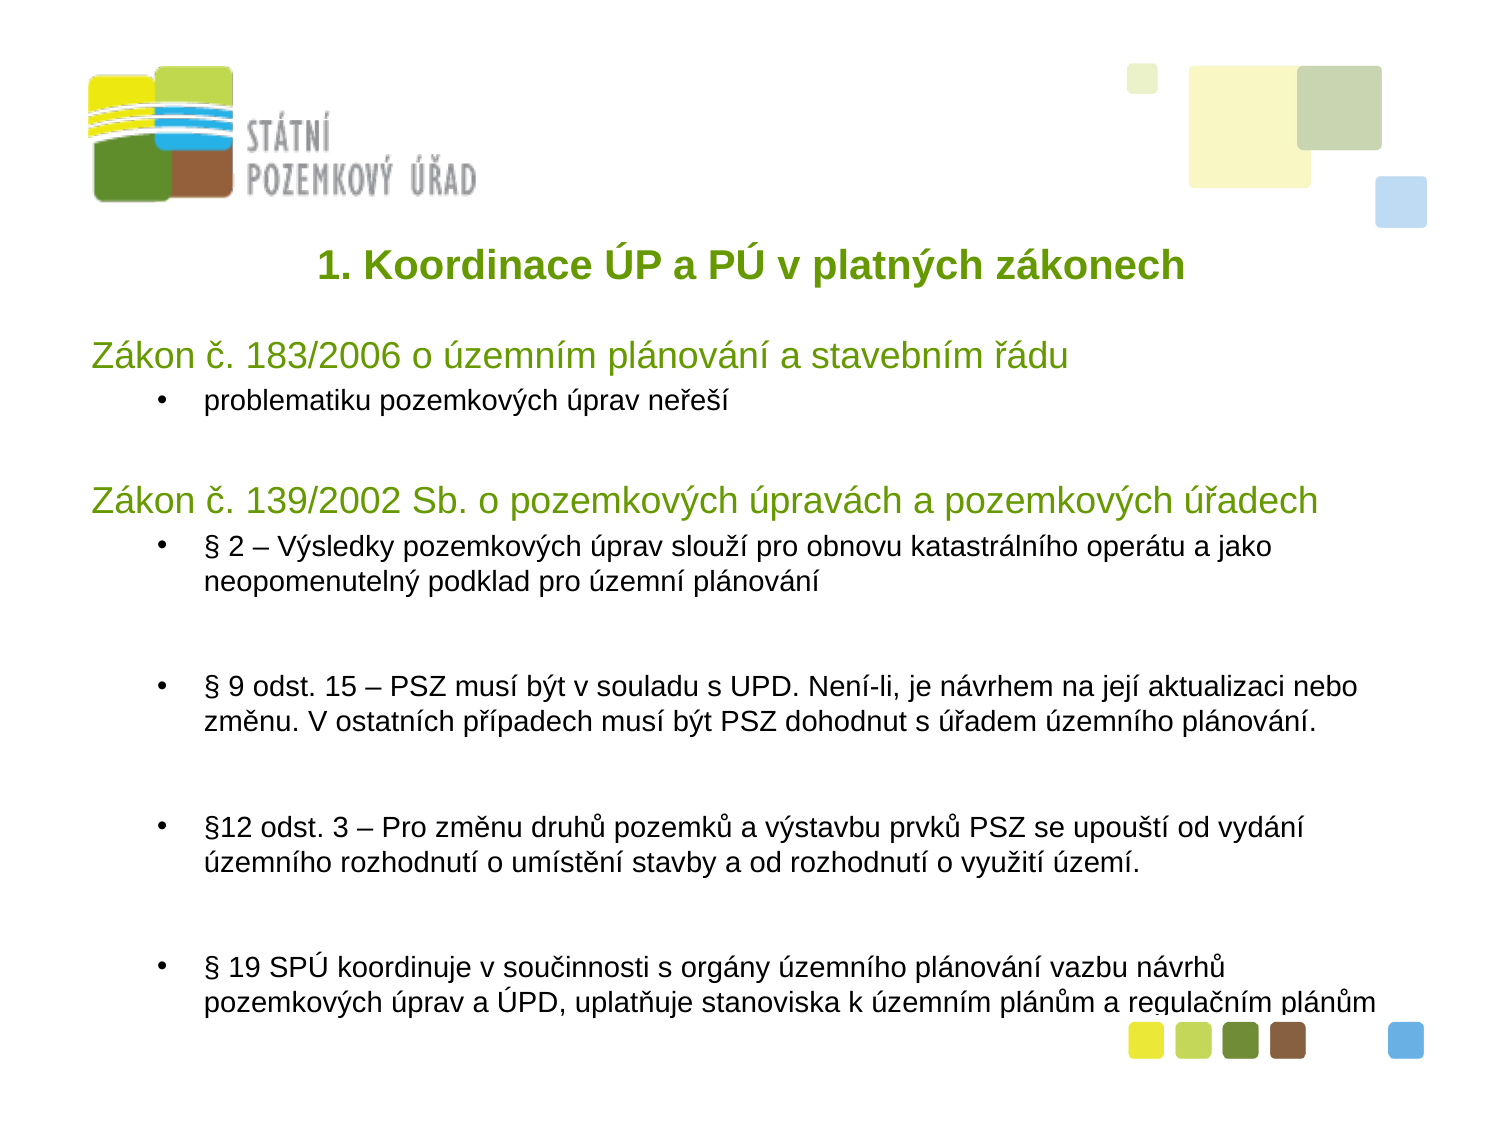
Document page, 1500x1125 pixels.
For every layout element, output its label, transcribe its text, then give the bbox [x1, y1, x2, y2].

list 1. Koordinace ÚP a PÚ v platných zákonech Zákon č. 183/2006 o územním plánování a stavebním řádu problematiku pozemkových úprav neřeší Zákon č. 139/2002 Sb. o pozemkových úpravách a pozemkových úřadech § 2 – Výsledky pozemkových úprav slouží pro obnovu katastrálního operátu a jako neopomenutelný podklad pro územní plánování § 9 odst. 15 – PSZ musí být v souladu s UPD. Není-li, je návrhem na její aktualizaci nebo změnu. V ostatních případech musí být PSZ dohodnut s úřadem územního plánování. §12 odst. 3 – Pro změnu druhů pozemků a výstavbu prvků PSZ se upouští od vydání územního rozhodnutí o umístění stavby a od rozhodnutí o využití území. § 19 SPÚ koordinuje v součinnosti s orgány územního plánování vazbu návrhů pozemkových úprav a ÚPD, uplatňuje stanoviska k územním plánům a regulačním plánům [76, 230, 1427, 1016]
picture [1122, 60, 1430, 231]
picture [88, 66, 479, 209]
picture [1123, 1015, 1430, 1065]
slide_number 3 [1074, 1024, 1426, 1103]
